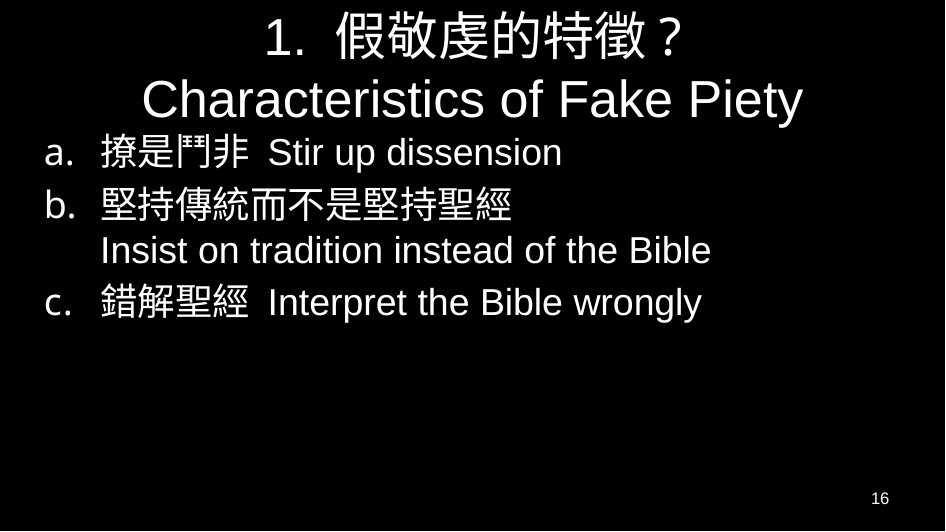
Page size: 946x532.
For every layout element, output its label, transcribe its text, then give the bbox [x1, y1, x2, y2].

slide_number 16 [677, 483, 899, 522]
list 撩是鬥非 Stir up dissension 堅持傳統而不是堅持聖經 Insist on tradition instead of the Bible 錯解聖經 Interpret the Bible wrongly [35, 123, 910, 475]
title 1. 假敬虔的特徵? Characteristics of Fake Piety [46, 21, 899, 111]
